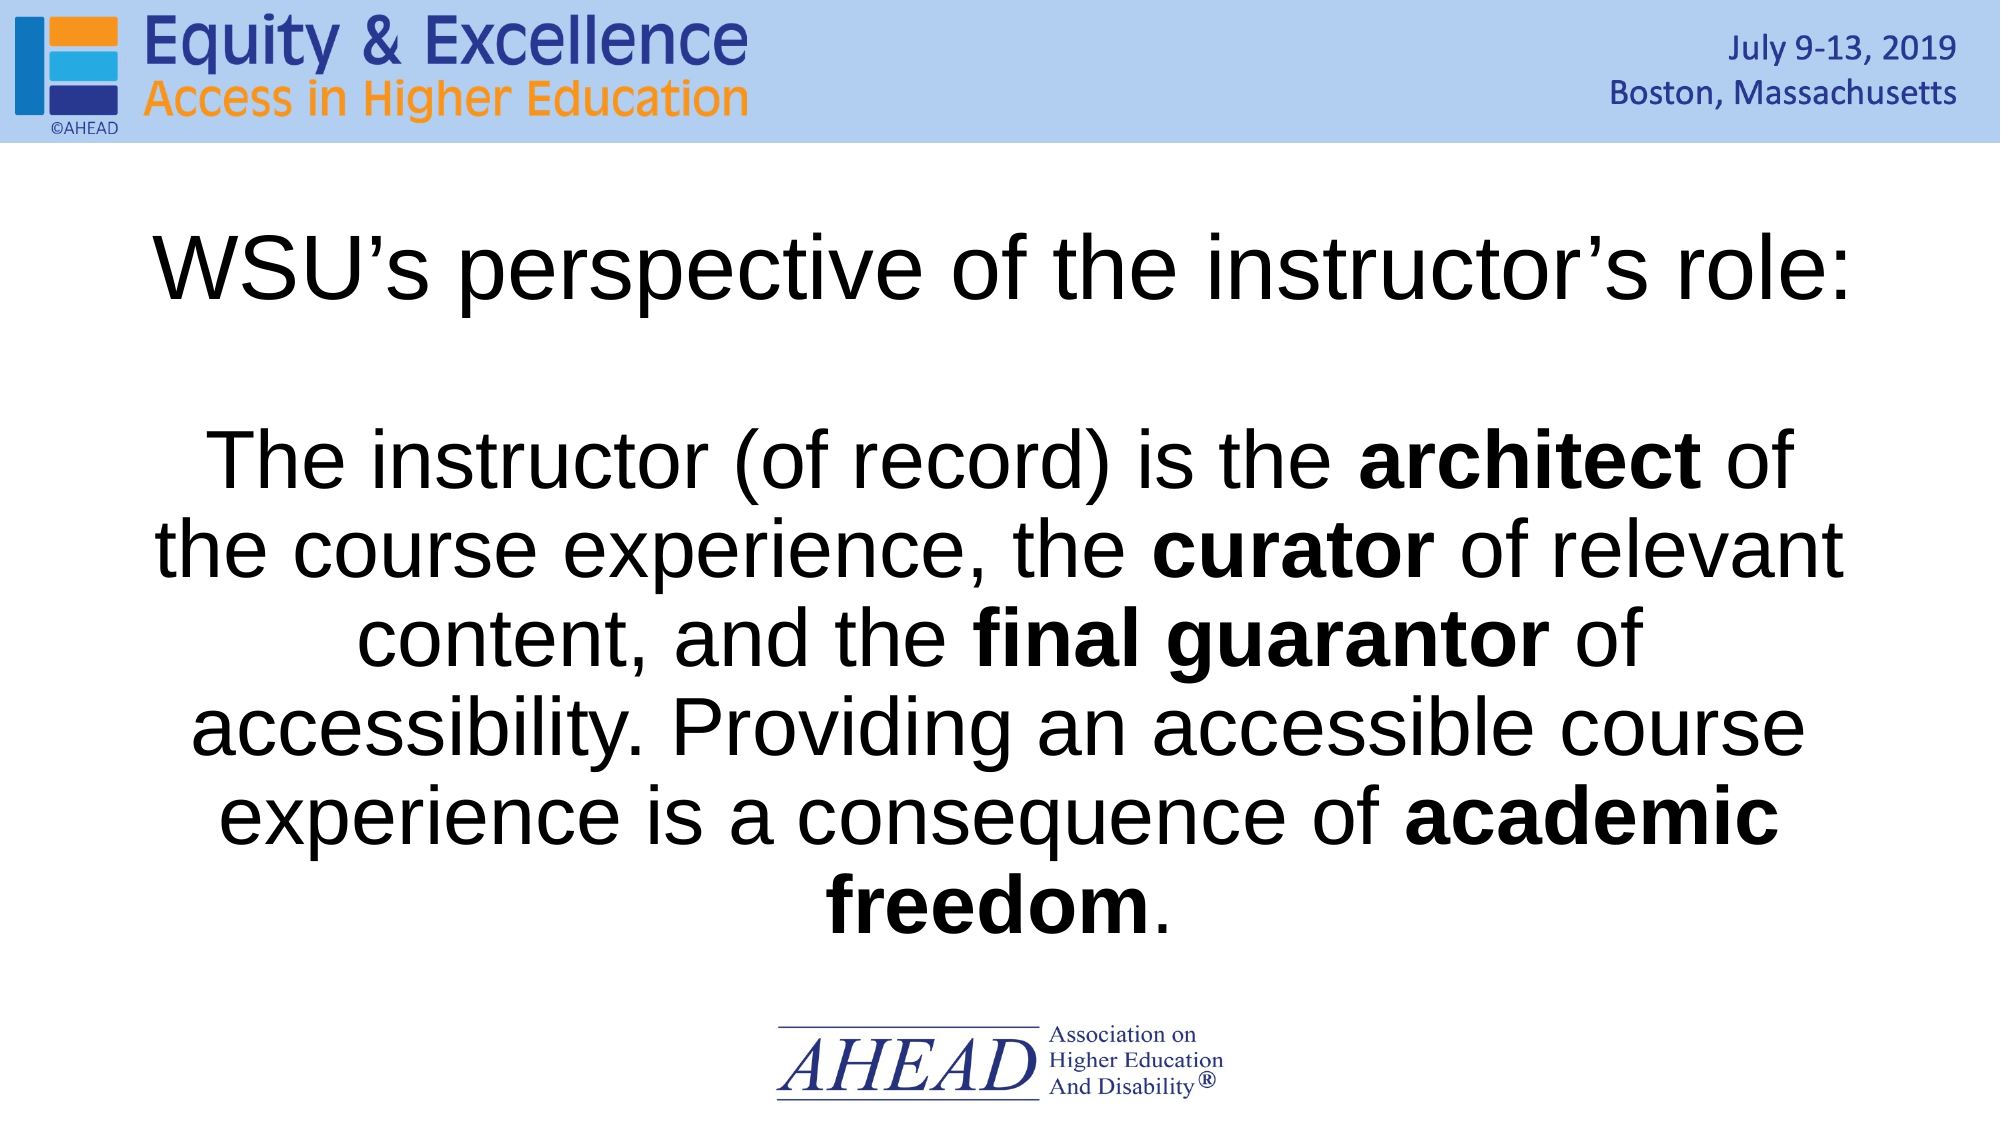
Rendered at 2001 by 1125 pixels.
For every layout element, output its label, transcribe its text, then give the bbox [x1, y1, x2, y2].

list The instructor (of record) is the architect of the course experience, the curator of relevant content, and the final guarantor of accessibility. Providing an accessible course experience is a consequence of academic freedom. [137, 409, 1863, 963]
title WSU’s perspective of the instructor’s role: [137, 161, 1919, 379]
picture [0, 0, 2000, 1125]
